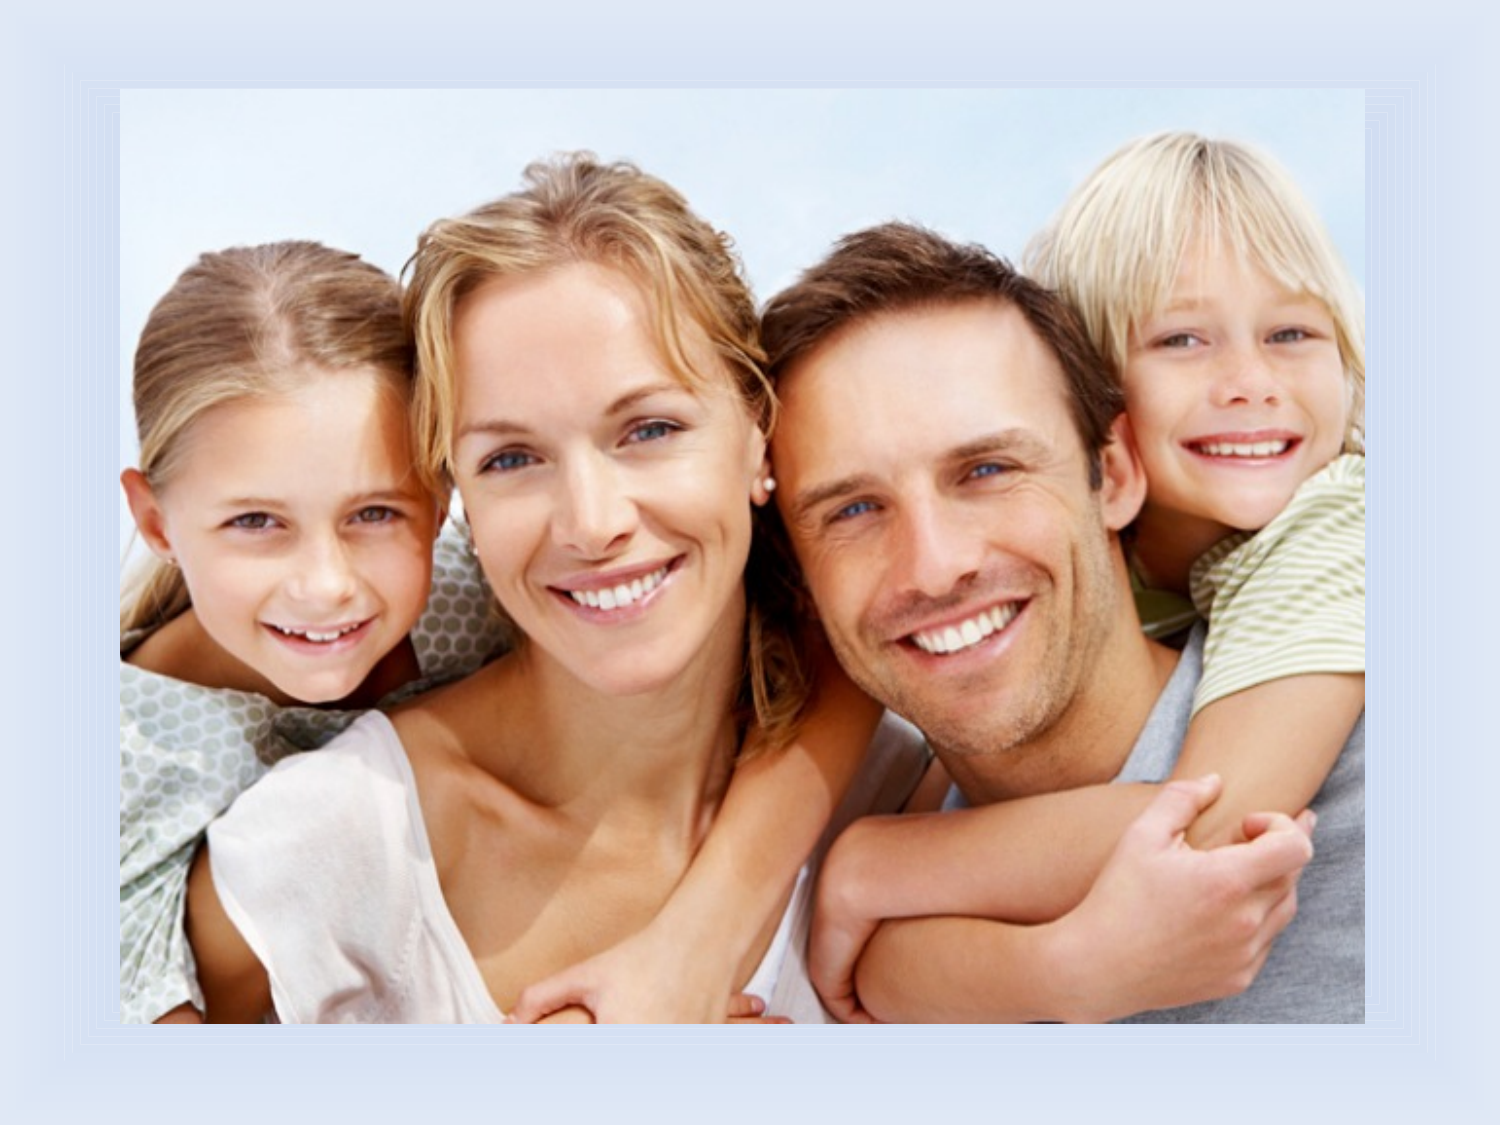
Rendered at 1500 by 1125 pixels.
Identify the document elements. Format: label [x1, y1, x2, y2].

picture [119, 89, 1365, 1024]
